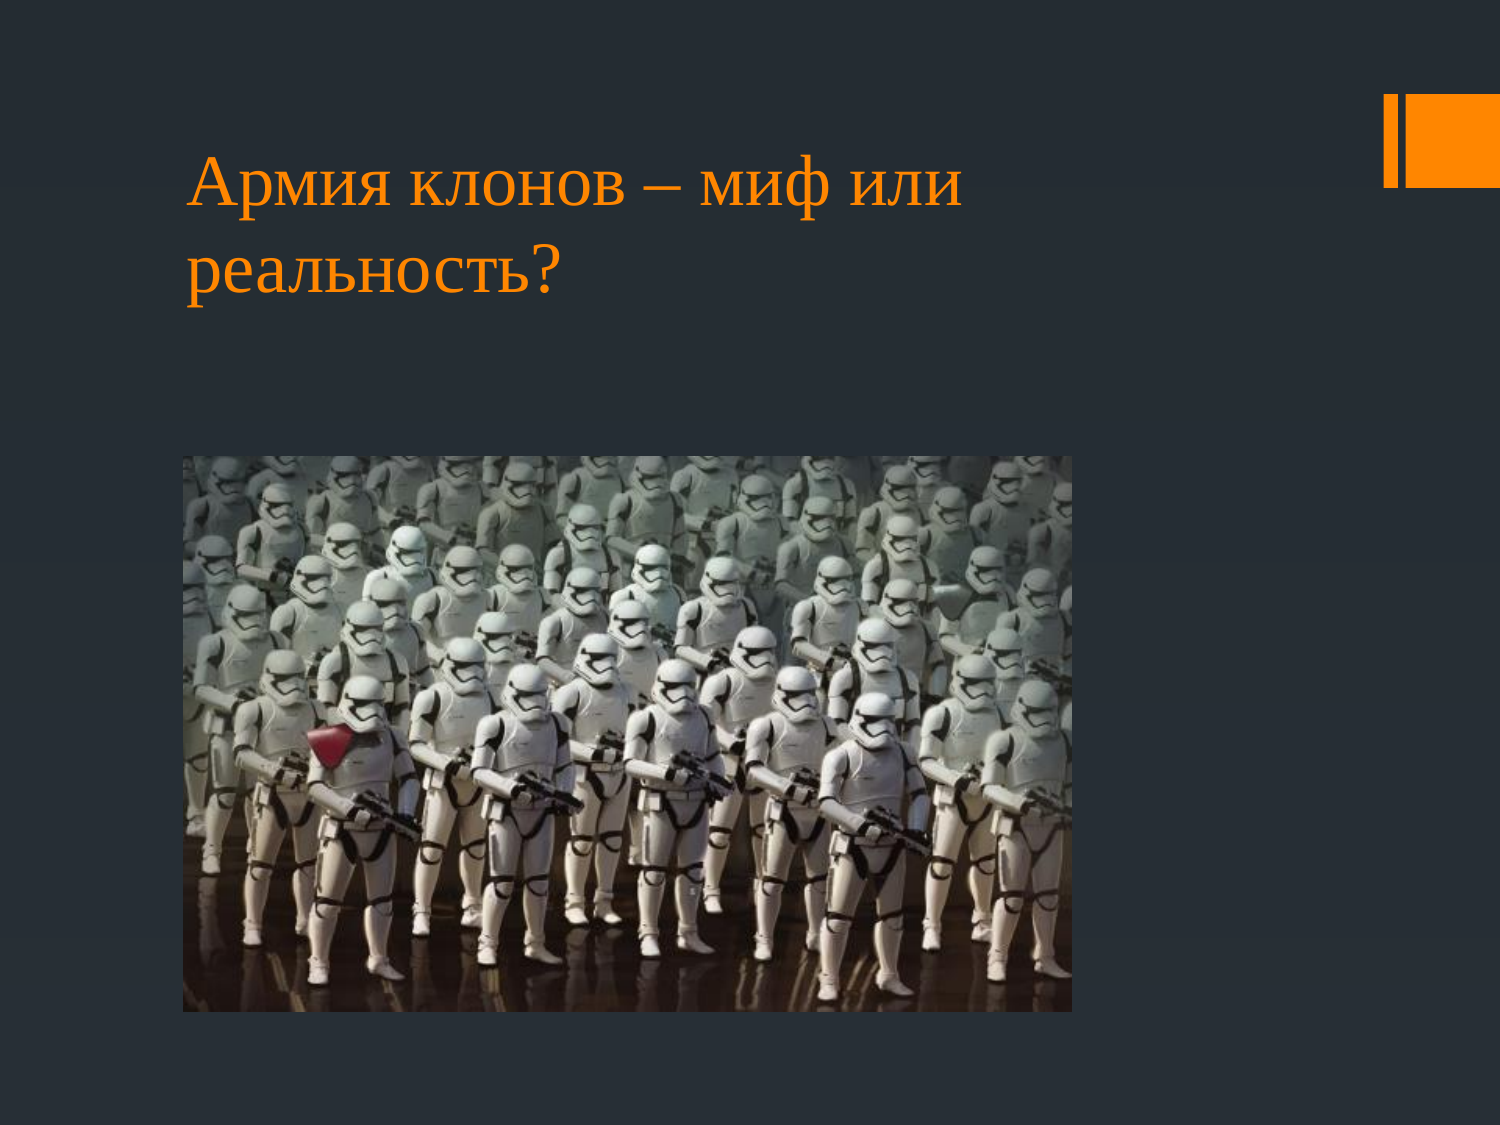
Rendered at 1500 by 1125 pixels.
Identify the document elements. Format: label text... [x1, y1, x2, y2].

title Армия клонов – миф или реальность? [171, 125, 1372, 315]
picture [182, 455, 1072, 1012]
